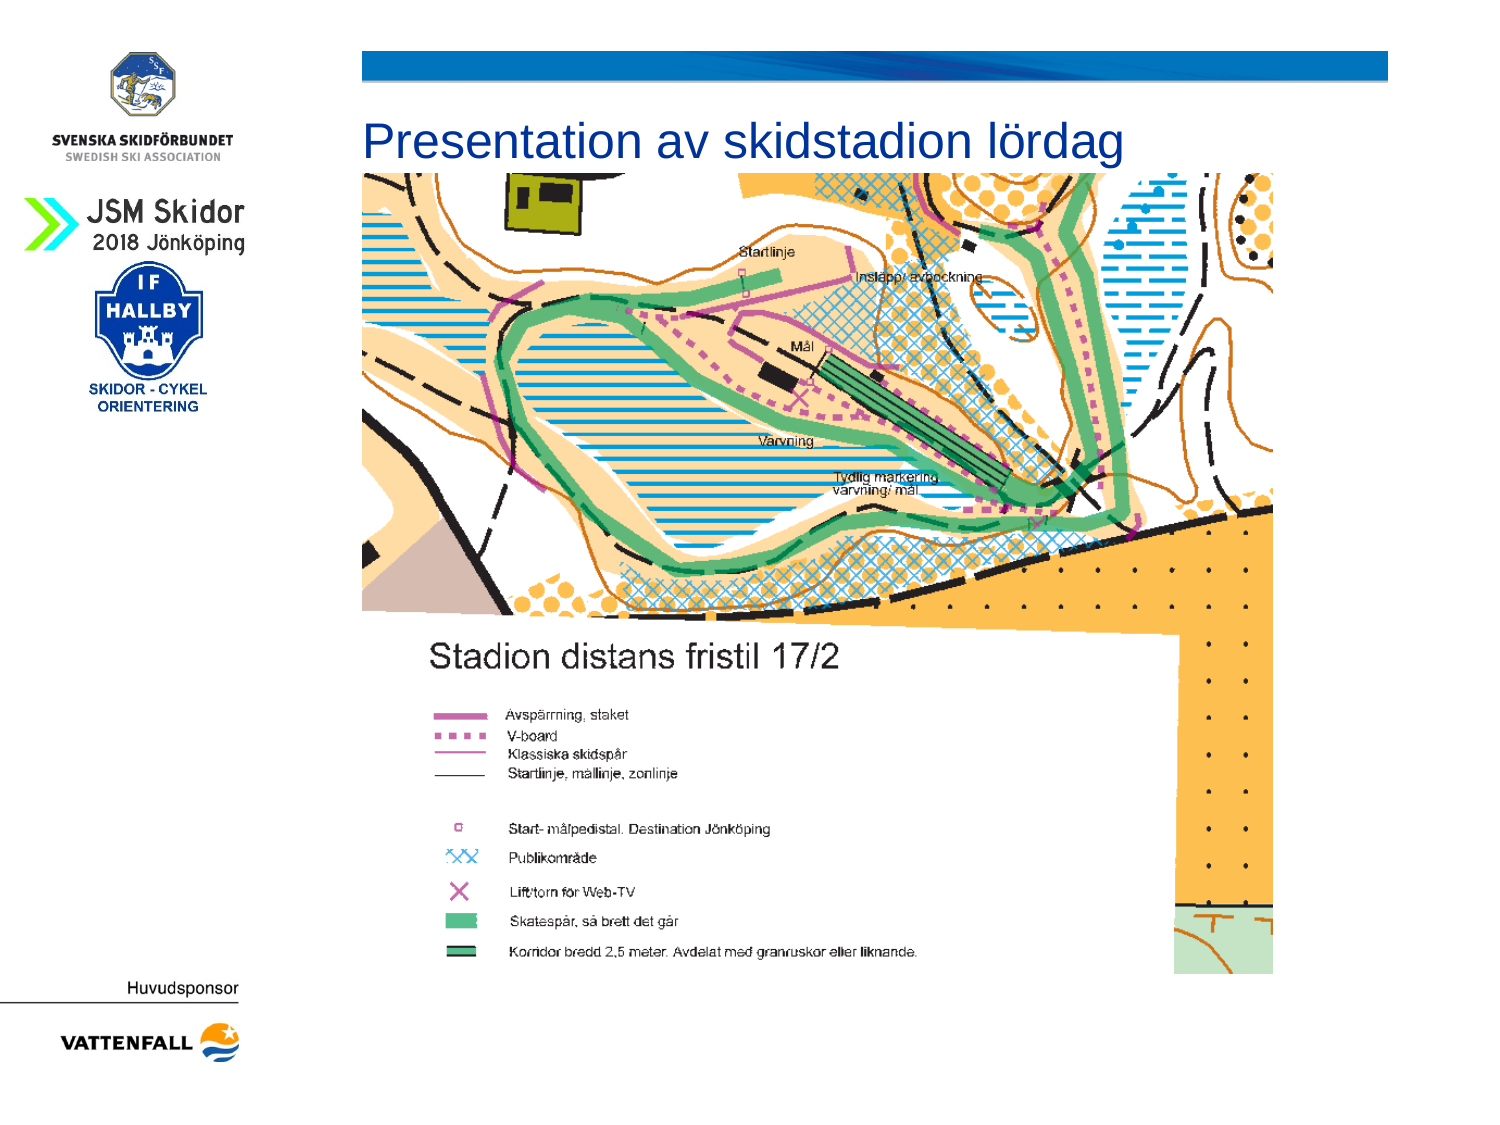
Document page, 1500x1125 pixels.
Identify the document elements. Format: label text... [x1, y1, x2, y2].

picture [0, 968, 239, 1062]
picture [362, 51, 1388, 83]
title Presentation av skidstadion lördag [362, 87, 1388, 189]
picture [52, 52, 233, 161]
picture [362, 173, 1274, 975]
picture [23, 198, 251, 412]
